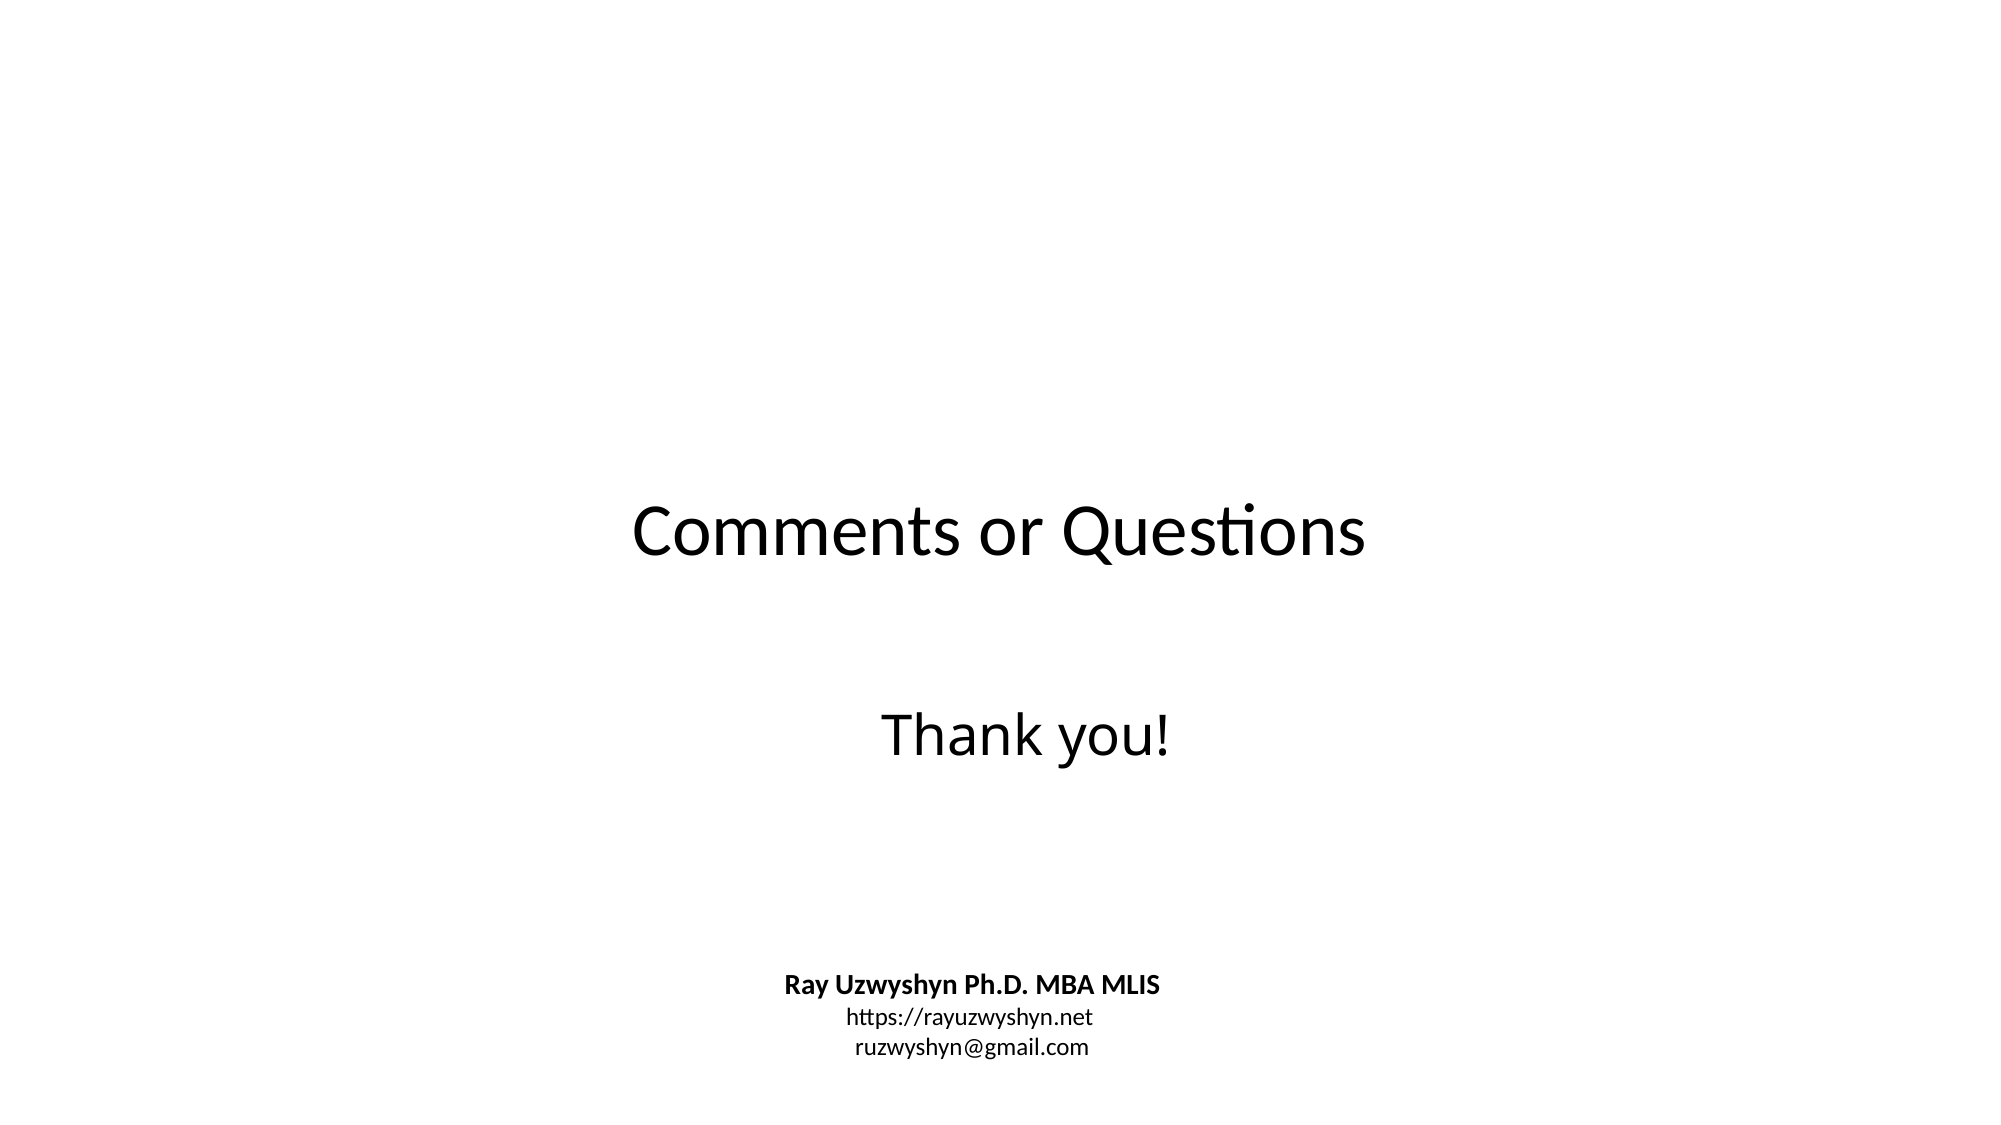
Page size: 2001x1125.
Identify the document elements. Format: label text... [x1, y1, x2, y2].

title Thank you! [402, 650, 1650, 788]
text_box Ray Uzwyshyn Ph.D. MBA MLIS https://rayuzwyshyn.net ruzwyshyn@gmail.com [534, 957, 1411, 1068]
text_box Comments or Questions [617, 473, 1383, 578]
